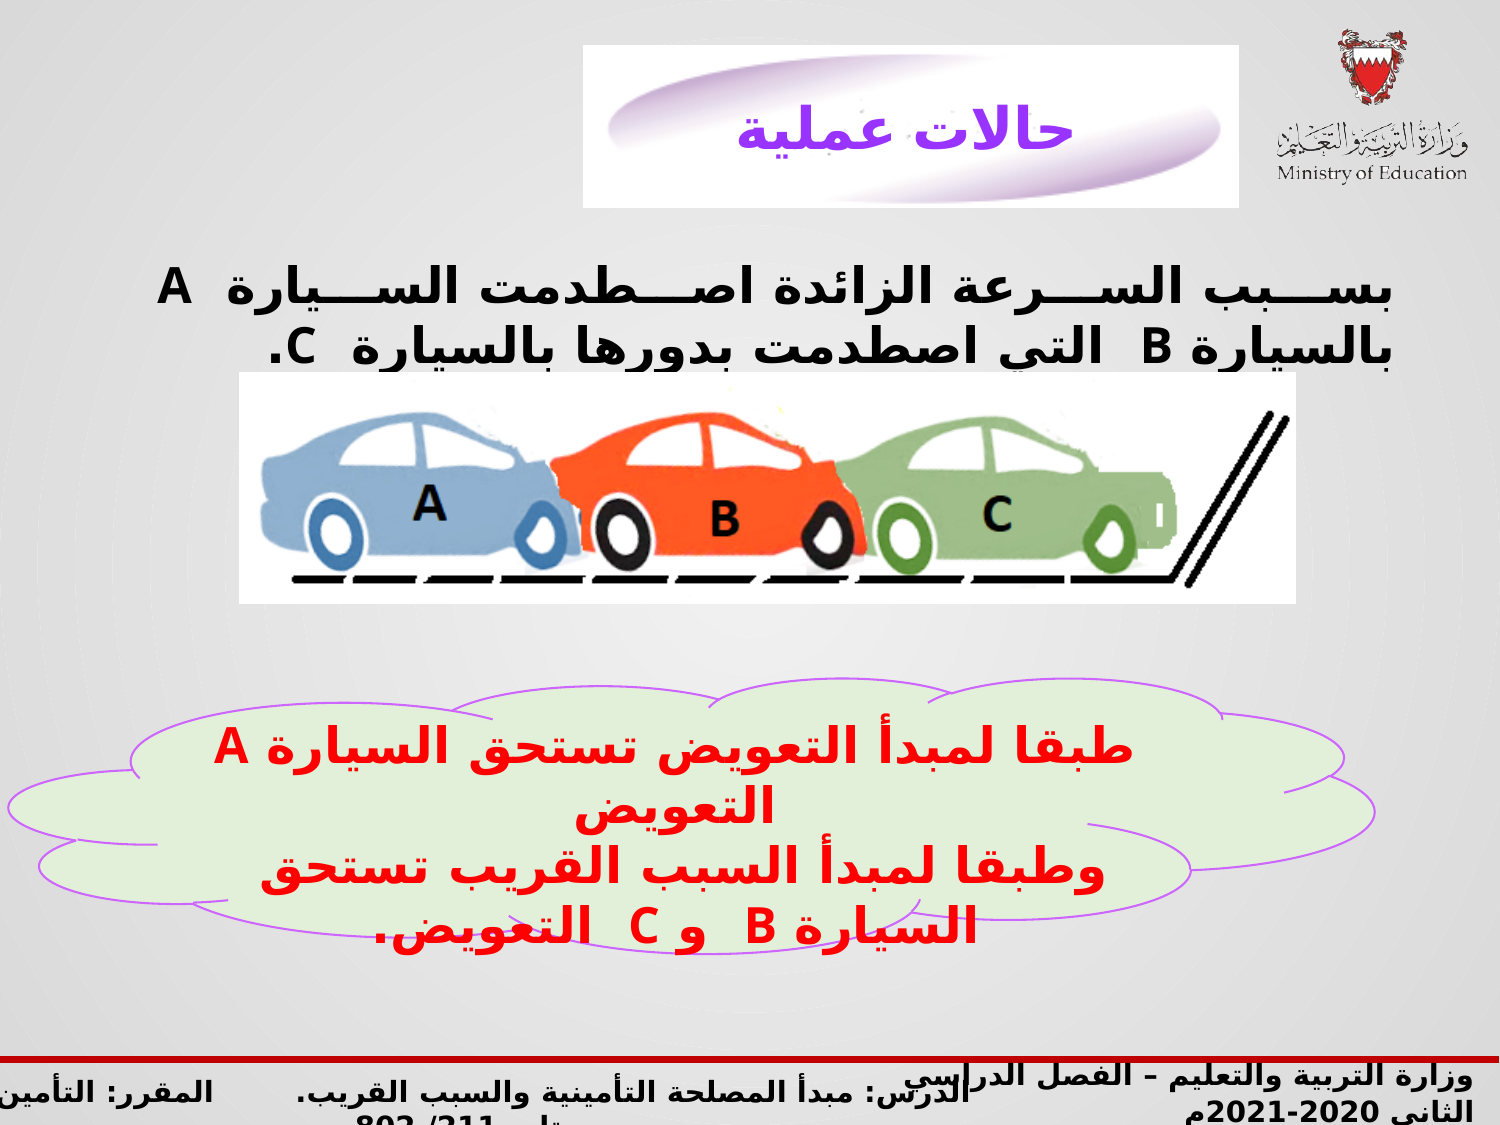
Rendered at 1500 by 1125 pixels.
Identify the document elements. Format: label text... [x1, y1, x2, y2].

picture [1239, 4, 1500, 213]
text_box بسبب السرعة الزائدة اصطدمت السيارة A بالسيارة B التي اصطدمت بدورها بالسيارة C. [125, 246, 1410, 381]
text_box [9, 677, 1375, 954]
picture [239, 372, 1296, 604]
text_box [583, 45, 1239, 209]
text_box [0, 1059, 1499, 1123]
